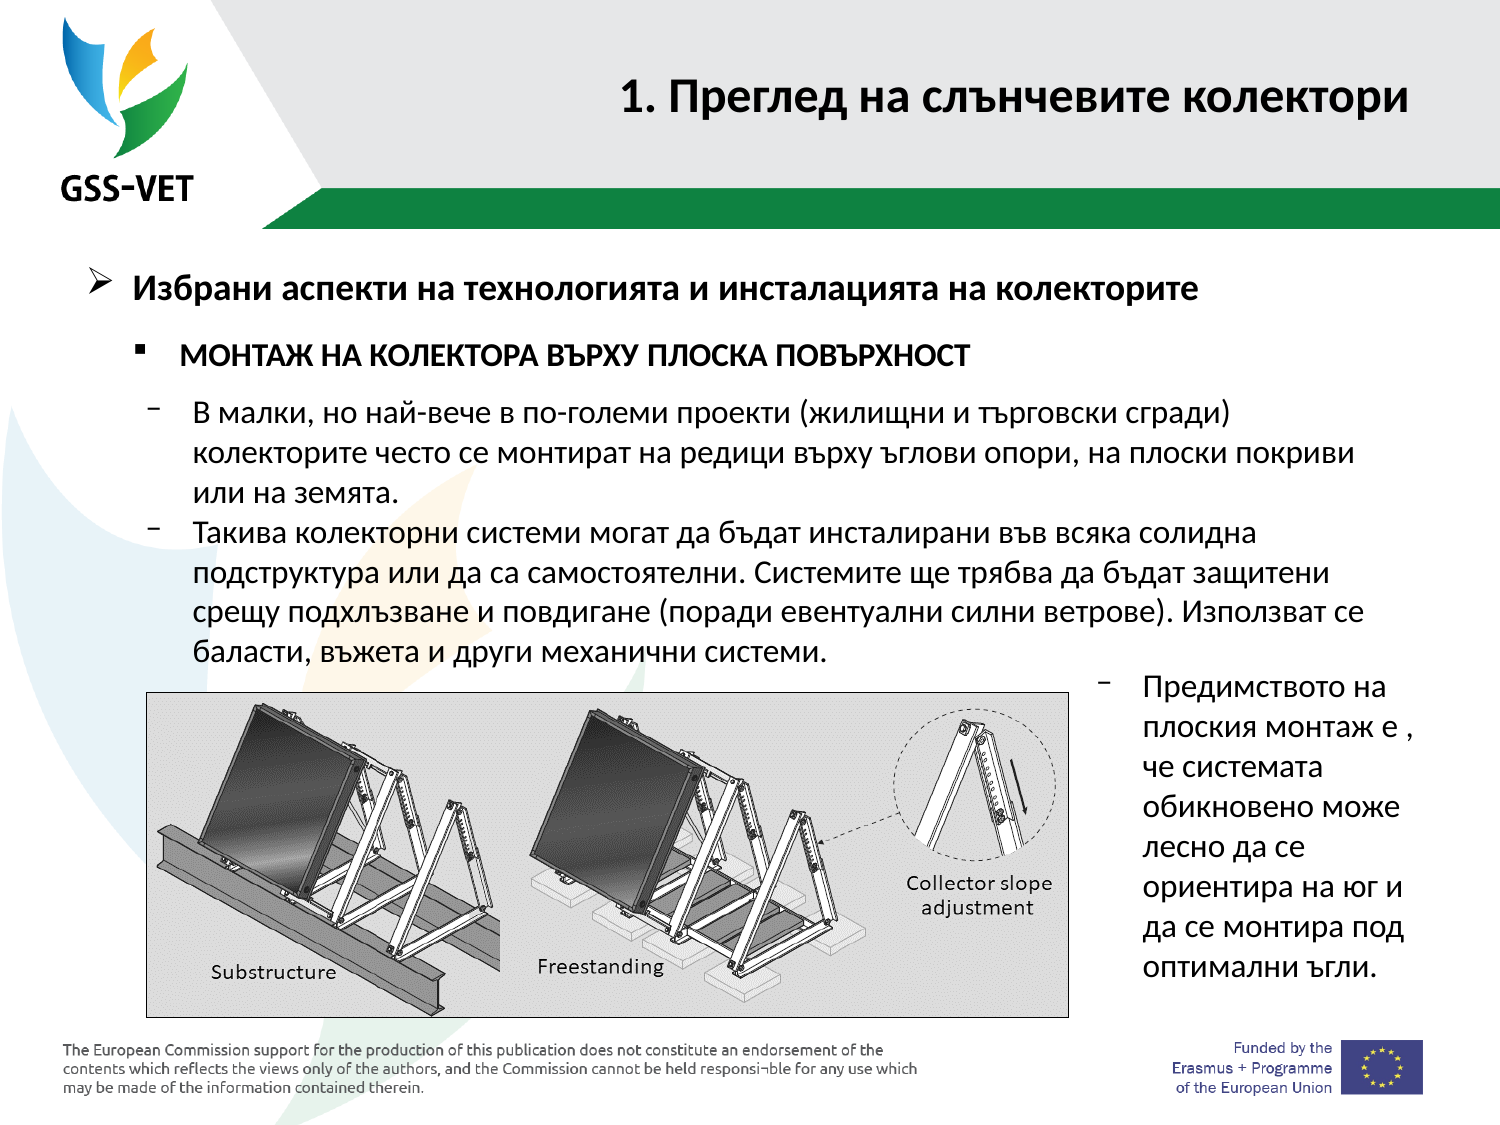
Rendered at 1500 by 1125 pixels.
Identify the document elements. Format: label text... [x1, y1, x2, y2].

title 1. Преглед на слънчевите колектори [324, 0, 1425, 185]
text_box Избрани аспекти на технологията и инсталацията на колекторите [71, 255, 1424, 316]
text_box Предимството на плоския монтаж е , че системата обикновено може лесно да се ориентира на юг и да се монтира под оптимални ъгли. [1081, 656, 1460, 992]
text_box МОНТАЖ НА КОЛЕКТОРА ВЪРХУ ПЛОСКА ПОВЪРХНОСТ [117, 326, 1022, 381]
text_box В малки, но най-вече в по-големи проекти (жилищни и търговски сгради) колекторите често се монтират на редици върху ъглови опори, на плоски покриви или на земята. Такива колекторни системи могат да бъдат инсталирани във всяка солидна подструктура или да са самостоятелни. Системите ще трябва да бъдат защитени срещу подхлъзване и повдигане (поради евентуални силни ветрове). Използват се баласти, въжета и други механични системи. [88, 382, 1424, 677]
picture [0, 0, 1500, 1125]
